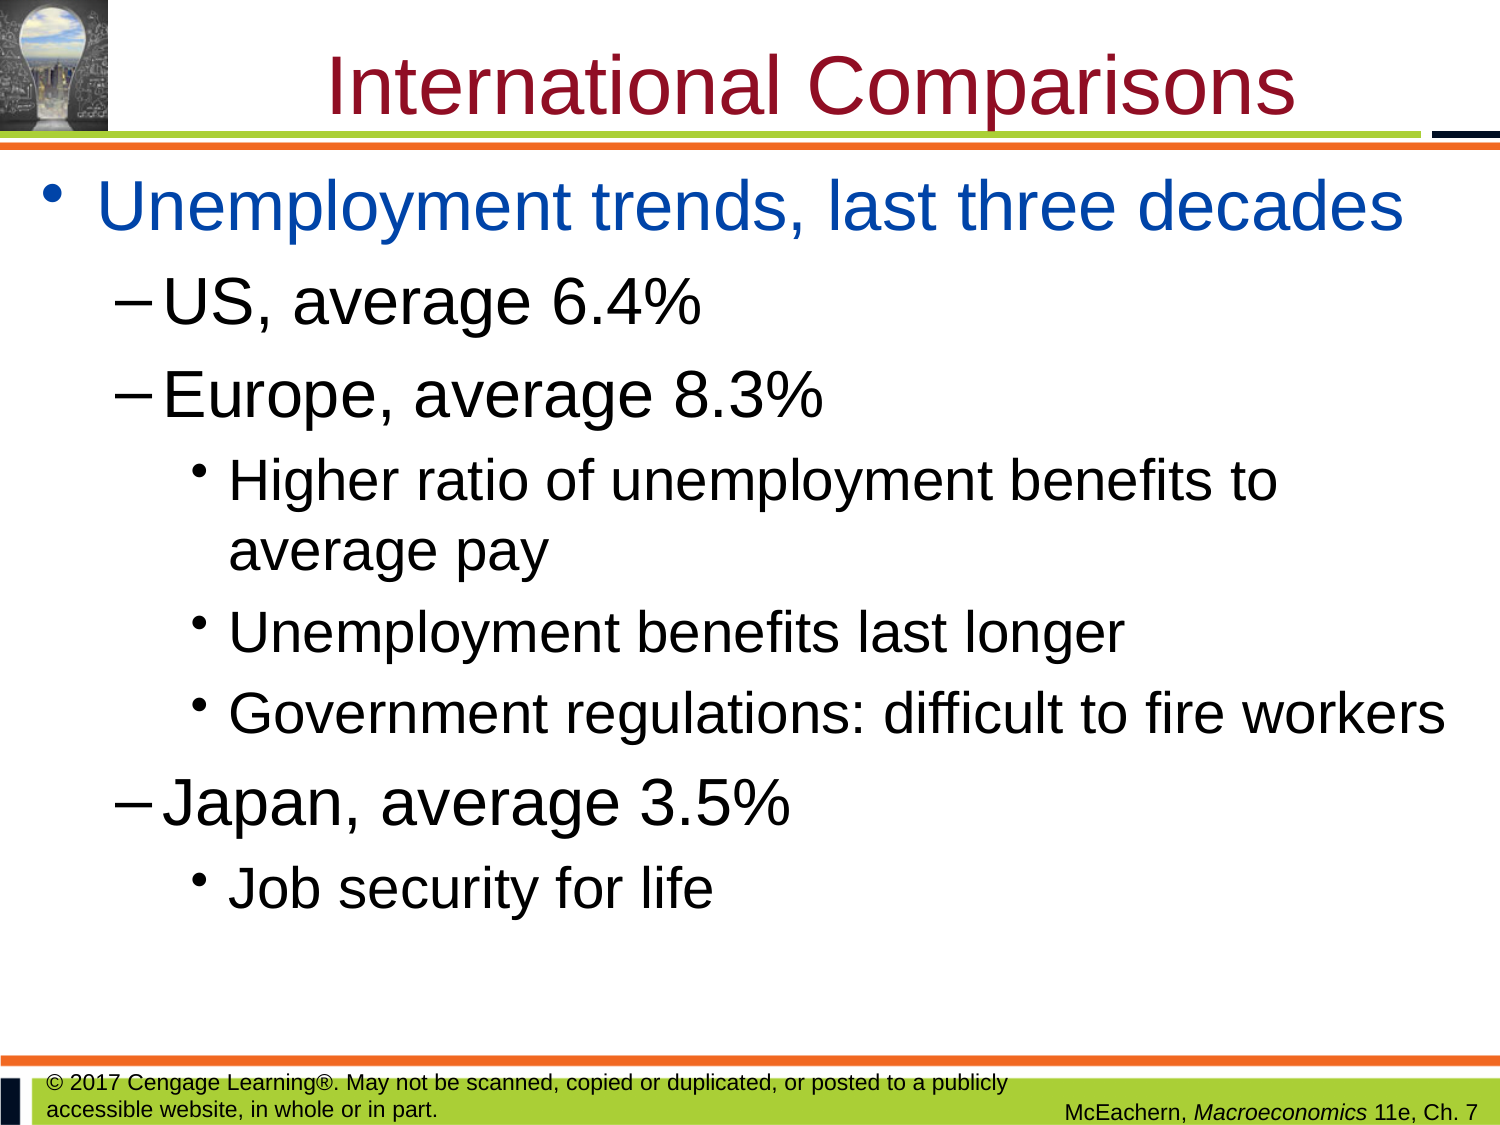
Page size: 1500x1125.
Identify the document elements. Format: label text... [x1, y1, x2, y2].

picture [0, 0, 123, 150]
title International Comparisons [123, 9, 1500, 152]
list Unemployment trends, last three decades US, average 6.4% Europe, average 8.3% Higher ratio of unemployment benefits to average pay Unemployment benefits last longer Government regulations: difficult to fire workers Japan, average 3.5% Job security for life [25, 151, 1475, 1058]
picture [2, 1056, 1500, 1124]
footer © 2017 Cengage Learning®. May not be scanned, copied or duplicated, or posted to a publicly accessible website, in whole or in part. [31, 1065, 1048, 1125]
